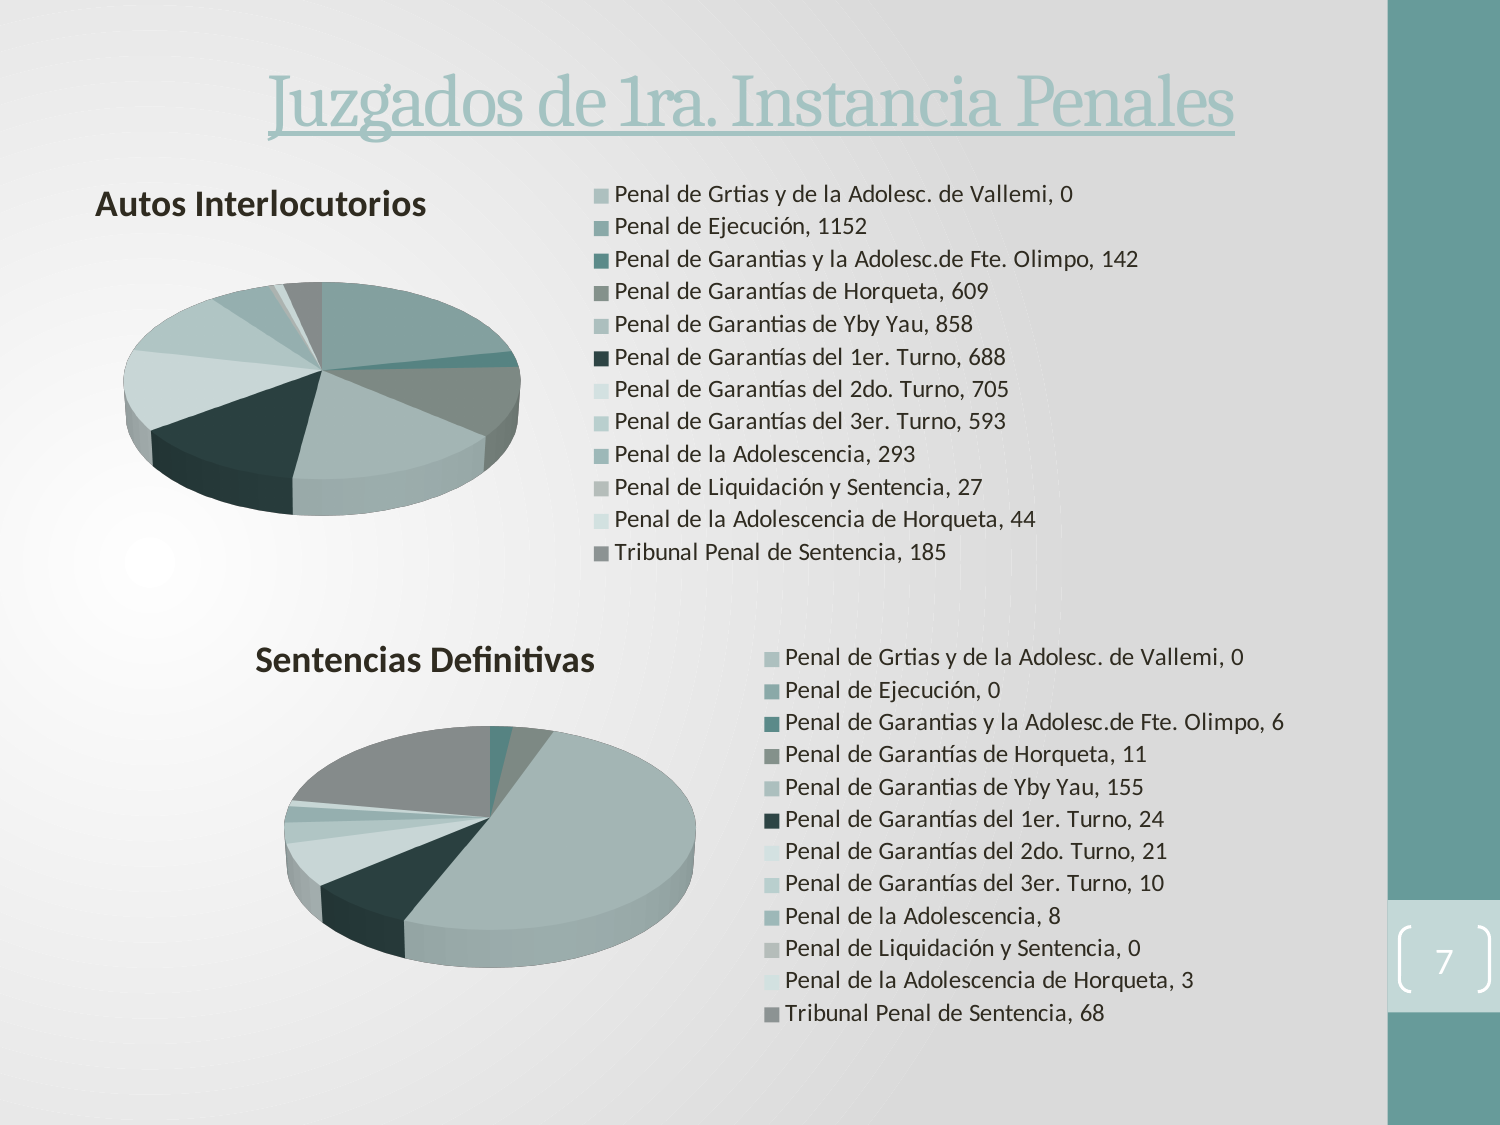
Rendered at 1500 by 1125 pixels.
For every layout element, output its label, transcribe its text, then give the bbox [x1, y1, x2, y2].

chart [229, 620, 1308, 1046]
title Juzgados de 1ra. Instancia Penales [76, 42, 1427, 149]
chart [52, 161, 1153, 575]
slide_number 7 [1397, 925, 1492, 994]
